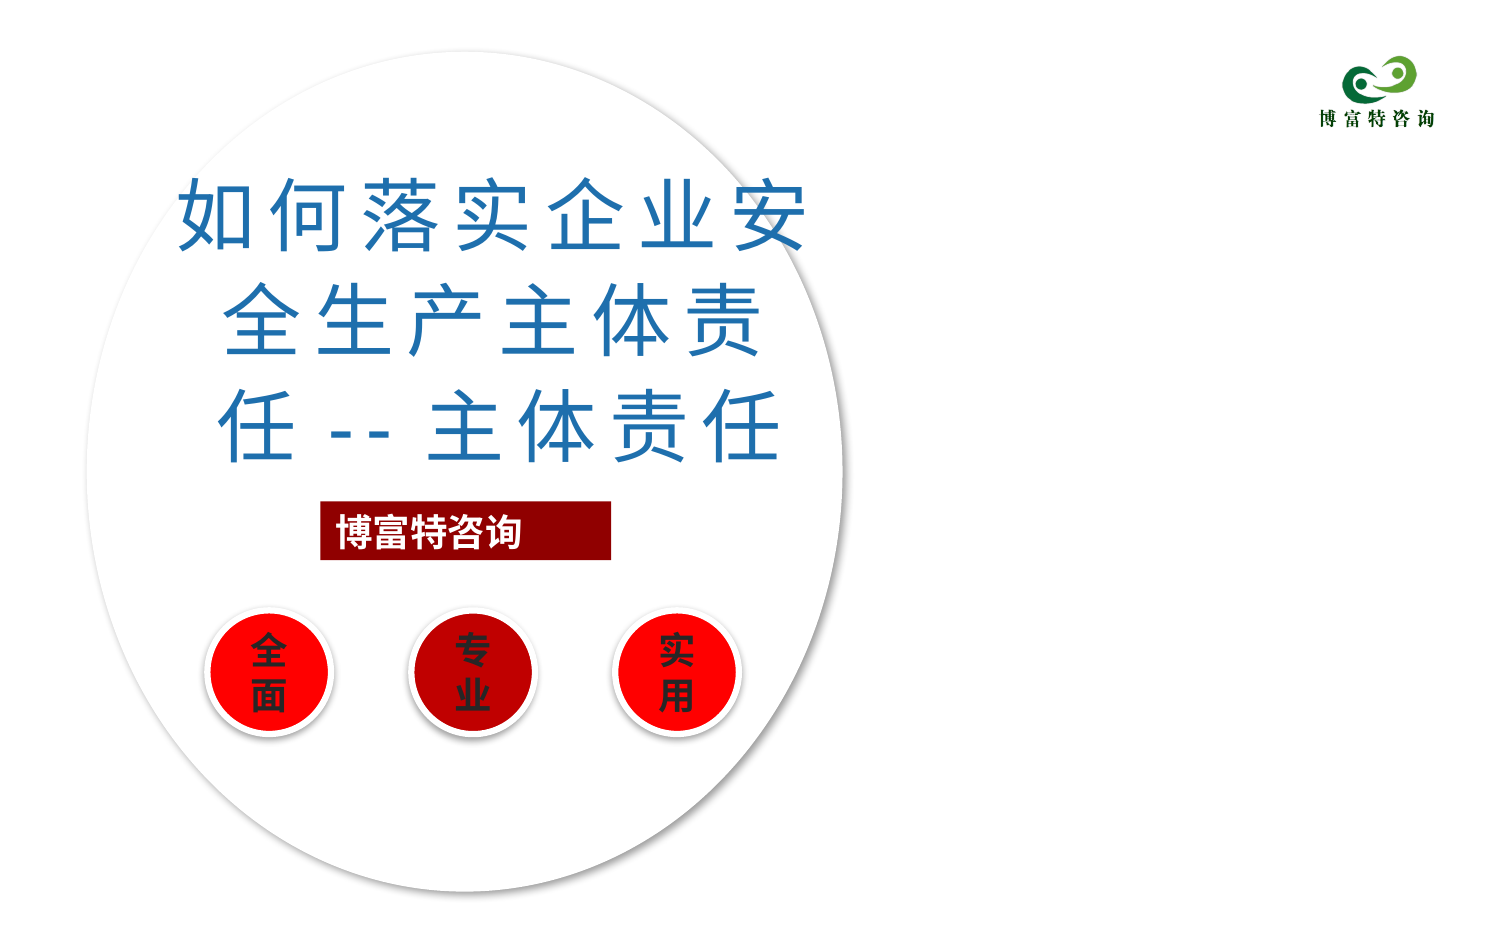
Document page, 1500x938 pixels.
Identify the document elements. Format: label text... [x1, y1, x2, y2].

text_box 博富特咨询 [320, 501, 612, 561]
title 如何落实企业安全生产主体责任--主体责任 [130, 256, 869, 473]
text_box 全面 [204, 607, 335, 738]
picture [1305, 55, 1453, 130]
text_box 实用 [612, 607, 743, 738]
text_box 专业 [408, 607, 539, 738]
